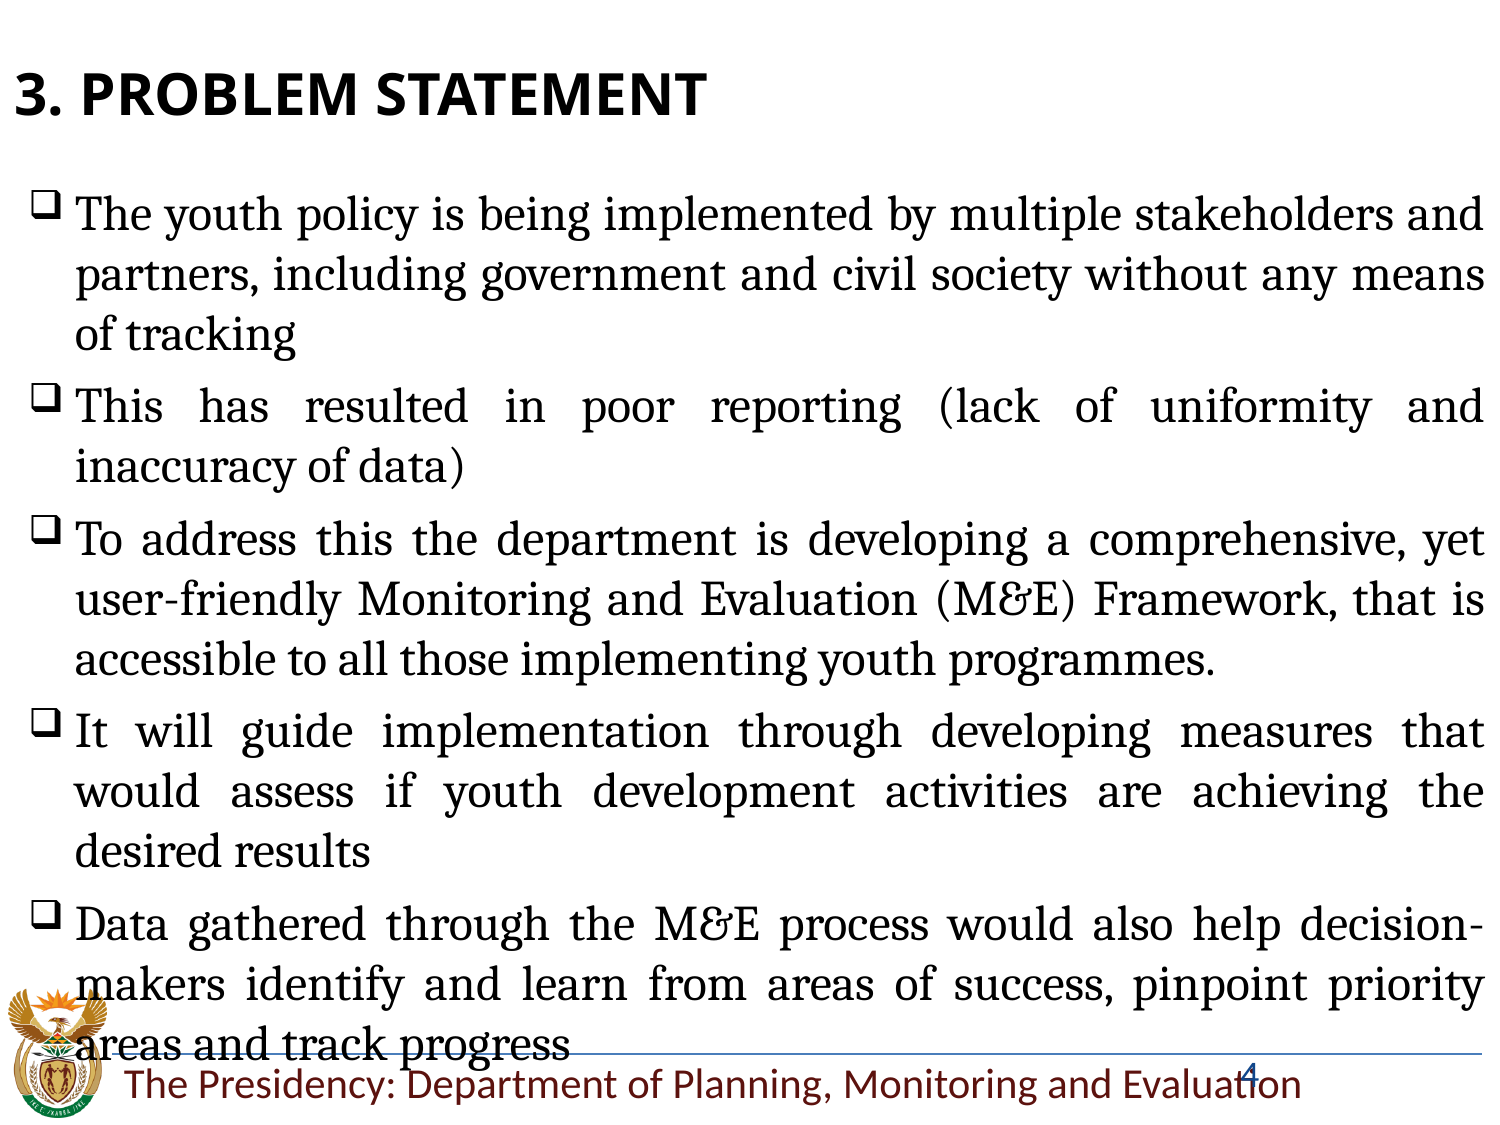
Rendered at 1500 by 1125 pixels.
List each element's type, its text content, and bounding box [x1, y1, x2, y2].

list The youth policy is being implemented by multiple stakeholders and partners, including government and civil society without any means of tracking This has resulted in poor reporting (lack of uniformity and inaccuracy of data) To address this the department is developing a comprehensive, yet user-friendly Monitoring and Evaluation (M&E) Framework, that is accessible to all those implementing youth programmes. It will guide implementation through developing measures that would assess if youth development activities are achieving the desired results Data gathered through the M&E process would also help decision-makers identify and learn from areas of success, pinpoint priority areas and track progress [0, 172, 1500, 1125]
slide_number 4 [1074, 1042, 1425, 1103]
title 3. PROBLEM STATEMENT [0, 0, 1500, 172]
